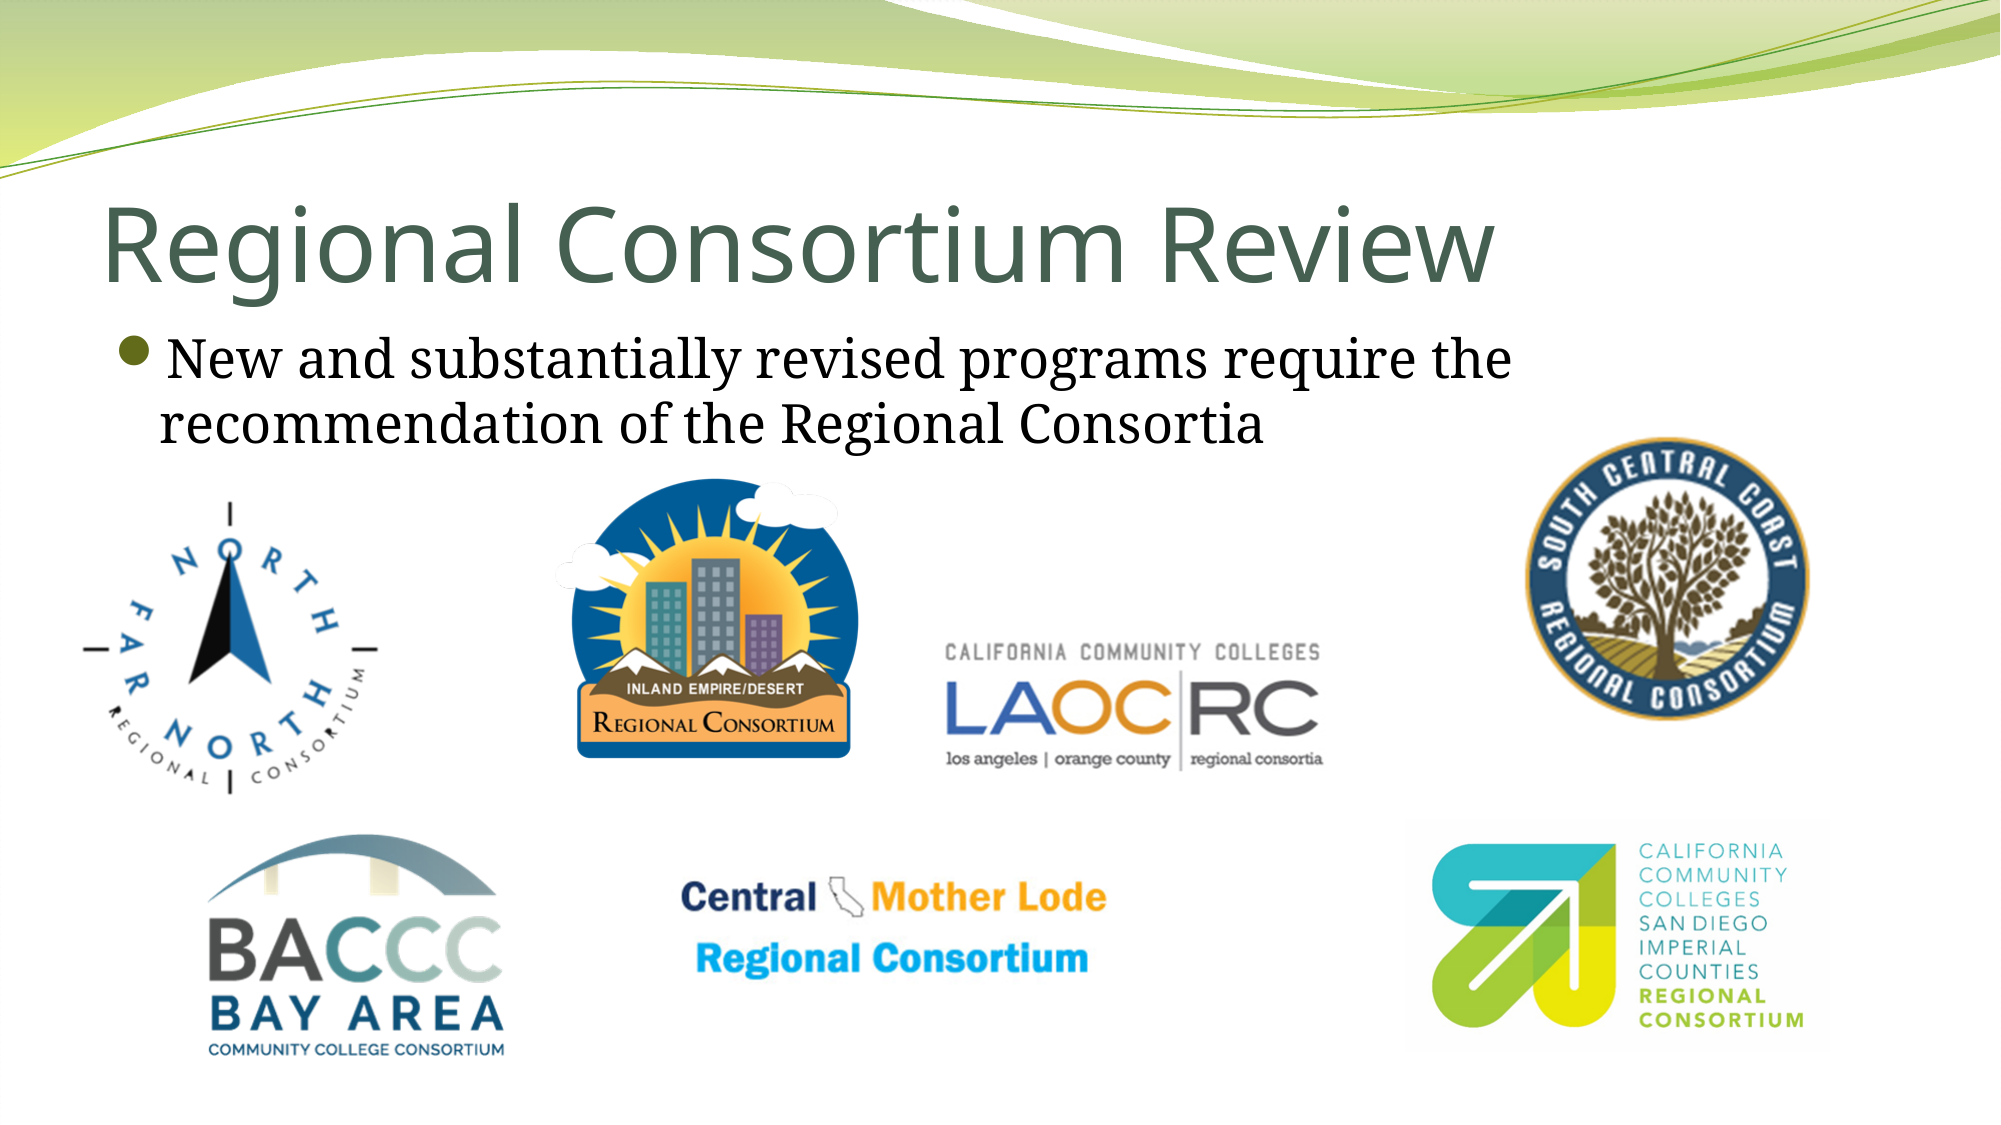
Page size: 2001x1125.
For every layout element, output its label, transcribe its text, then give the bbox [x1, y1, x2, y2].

picture [1405, 819, 1830, 1052]
picture [541, 468, 870, 764]
picture [669, 865, 1114, 1010]
picture [1519, 431, 1816, 728]
picture [941, 630, 1385, 777]
title Regional Consortium Review [99, 115, 1900, 303]
picture [197, 830, 510, 1063]
picture [78, 500, 381, 796]
list New and substantially revised programs require the recommendation of the Regional Consortia [99, 317, 1900, 1038]
